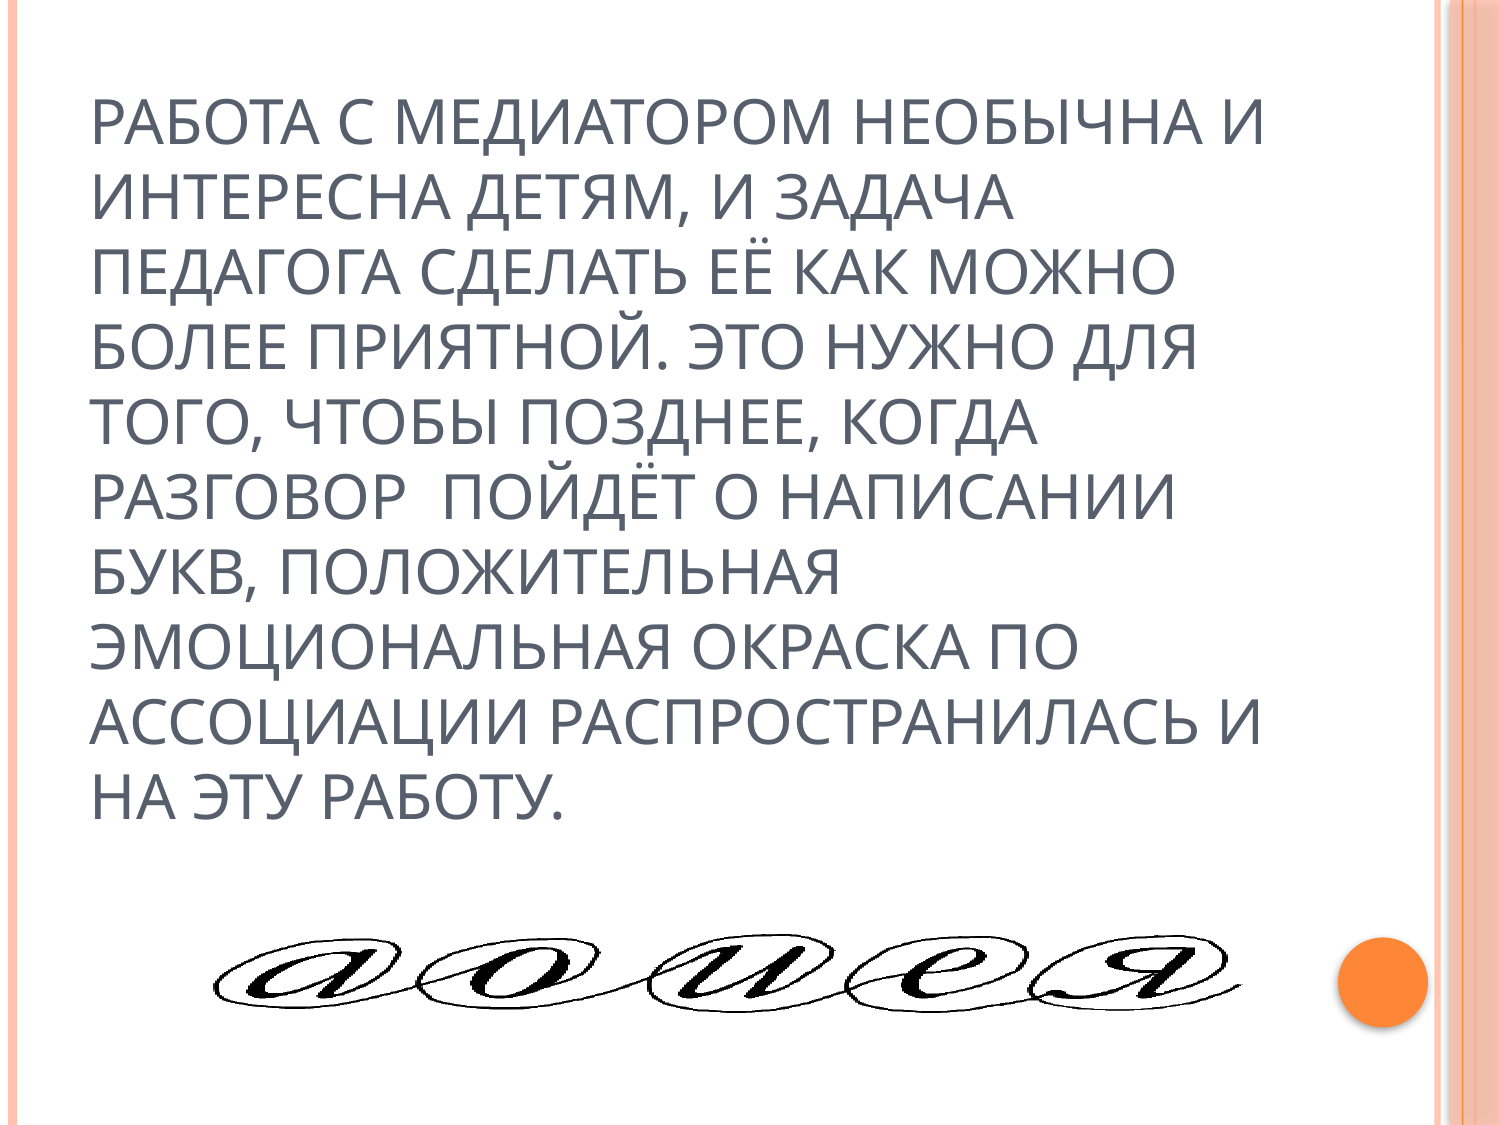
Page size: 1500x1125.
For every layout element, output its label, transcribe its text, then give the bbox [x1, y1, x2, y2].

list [175, 890, 1278, 1063]
title Работа с медиатором необычна и интересна детям, и задача педагога сделать её как можно более приятной. Это нужно для того, чтобы позднее, когда разговор пойдёт о написании букв, положительная эмоциональная окраска по ассоциации распространилась и на эту работу. [75, 45, 1300, 914]
